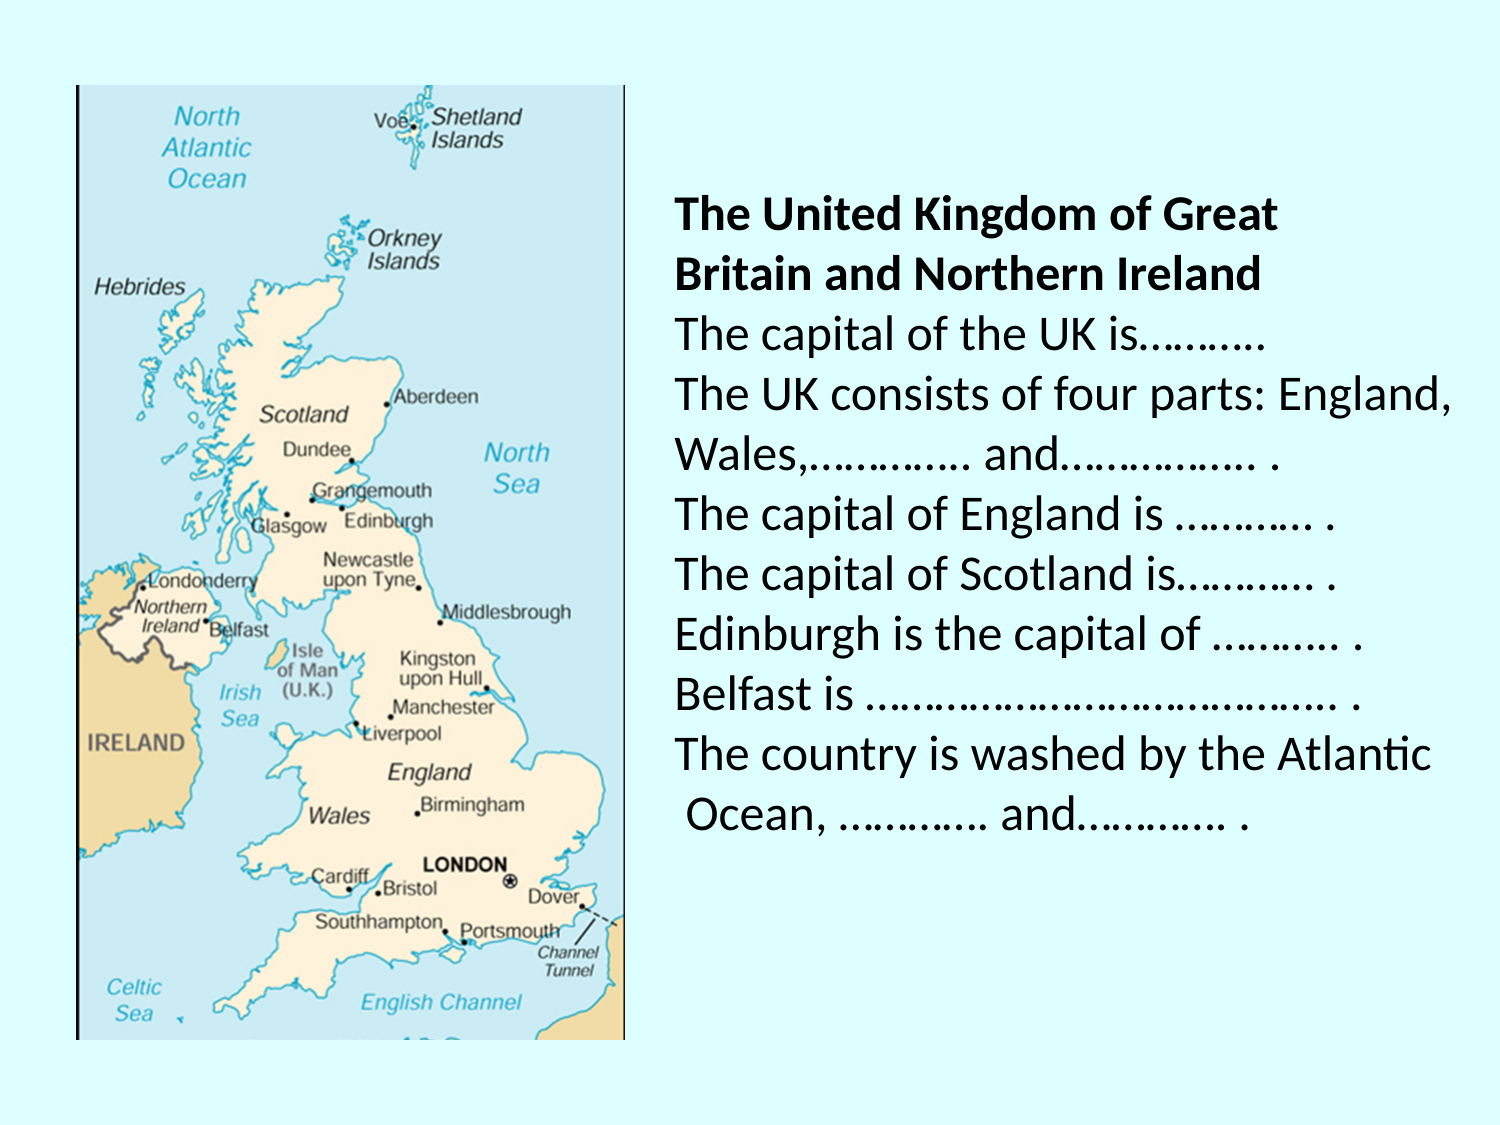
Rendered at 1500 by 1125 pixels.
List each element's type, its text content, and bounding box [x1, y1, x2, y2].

picture [76, 85, 626, 1041]
text_box The United Kingdom of Great Britain and Northern Ireland The capital of the UK is……….. The UK consists of four parts: England, Wales,………….. and…………….. . The capital of England is ………… . The capital of Scotland is………… . Edinburgh is the capital of ……….. . Belfast is ………………………………….. . The country is washed by the Atlantic Ocean, …………. and…………. . [659, 172, 1468, 893]
